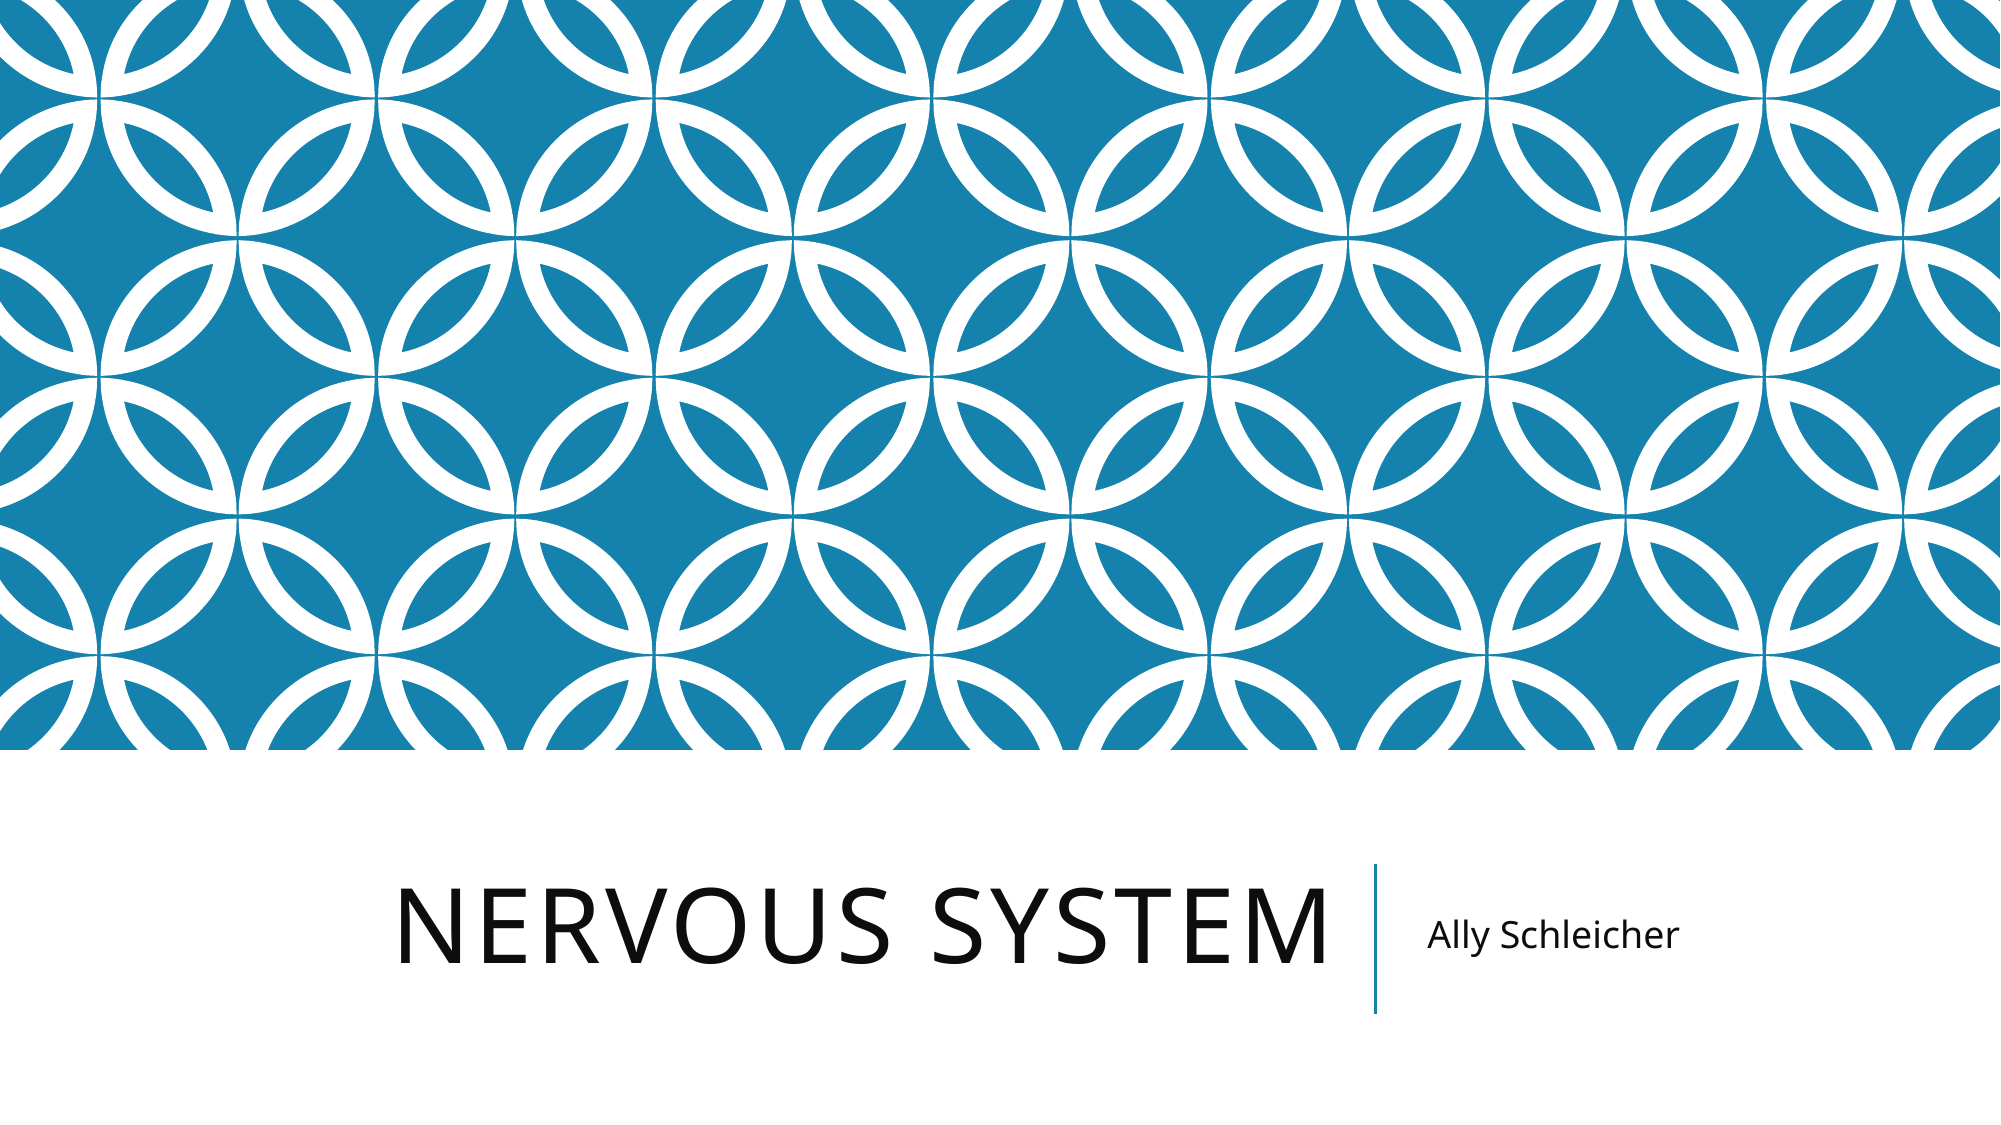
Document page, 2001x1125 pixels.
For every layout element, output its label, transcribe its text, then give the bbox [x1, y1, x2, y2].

title Nervous System [75, 813, 1350, 1054]
subtitle Ally Schleicher [1412, 813, 1938, 1054]
